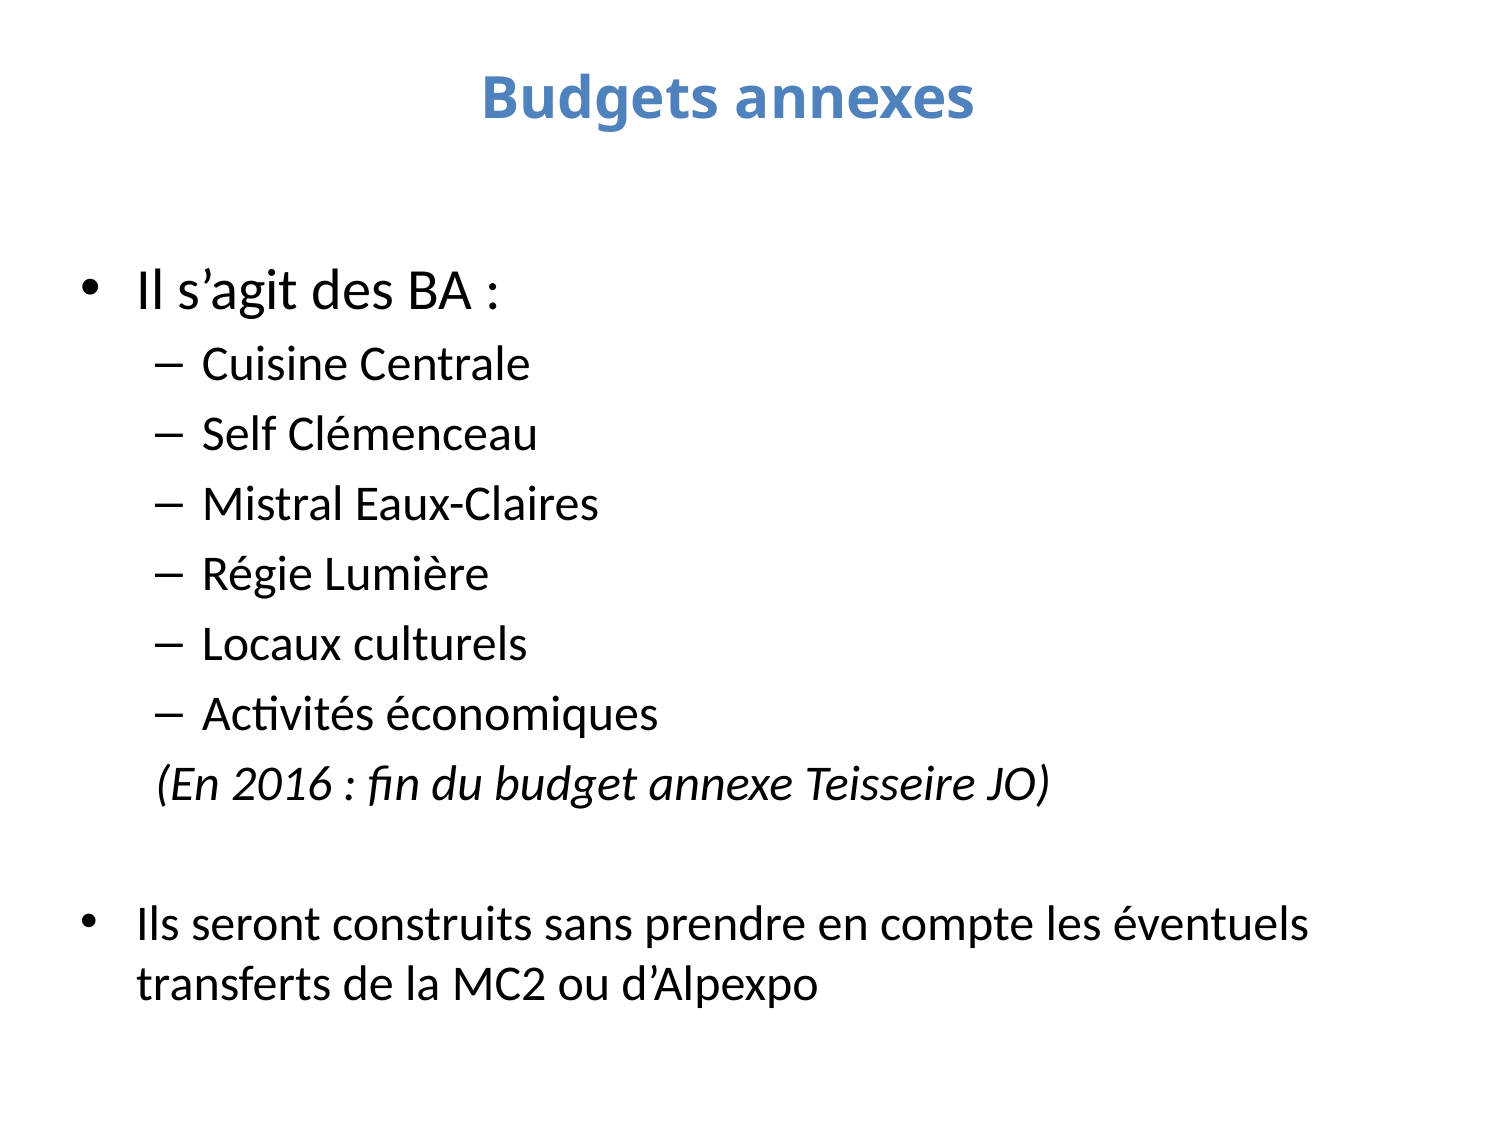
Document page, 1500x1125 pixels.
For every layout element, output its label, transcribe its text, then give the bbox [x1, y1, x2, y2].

title Budgets annexes [53, 1, 1404, 190]
list Il s’agit des BA : Cuisine Centrale Self Clémenceau Mistral Eaux-Claires Régie Lumière Locaux culturels Activités économiques (En 2016 : fin du budget annexe Teisseire JO) Ils seront construits sans prendre en compte les éventuels transferts de la MC2 ou d’Alpexpo [64, 243, 1447, 1083]
